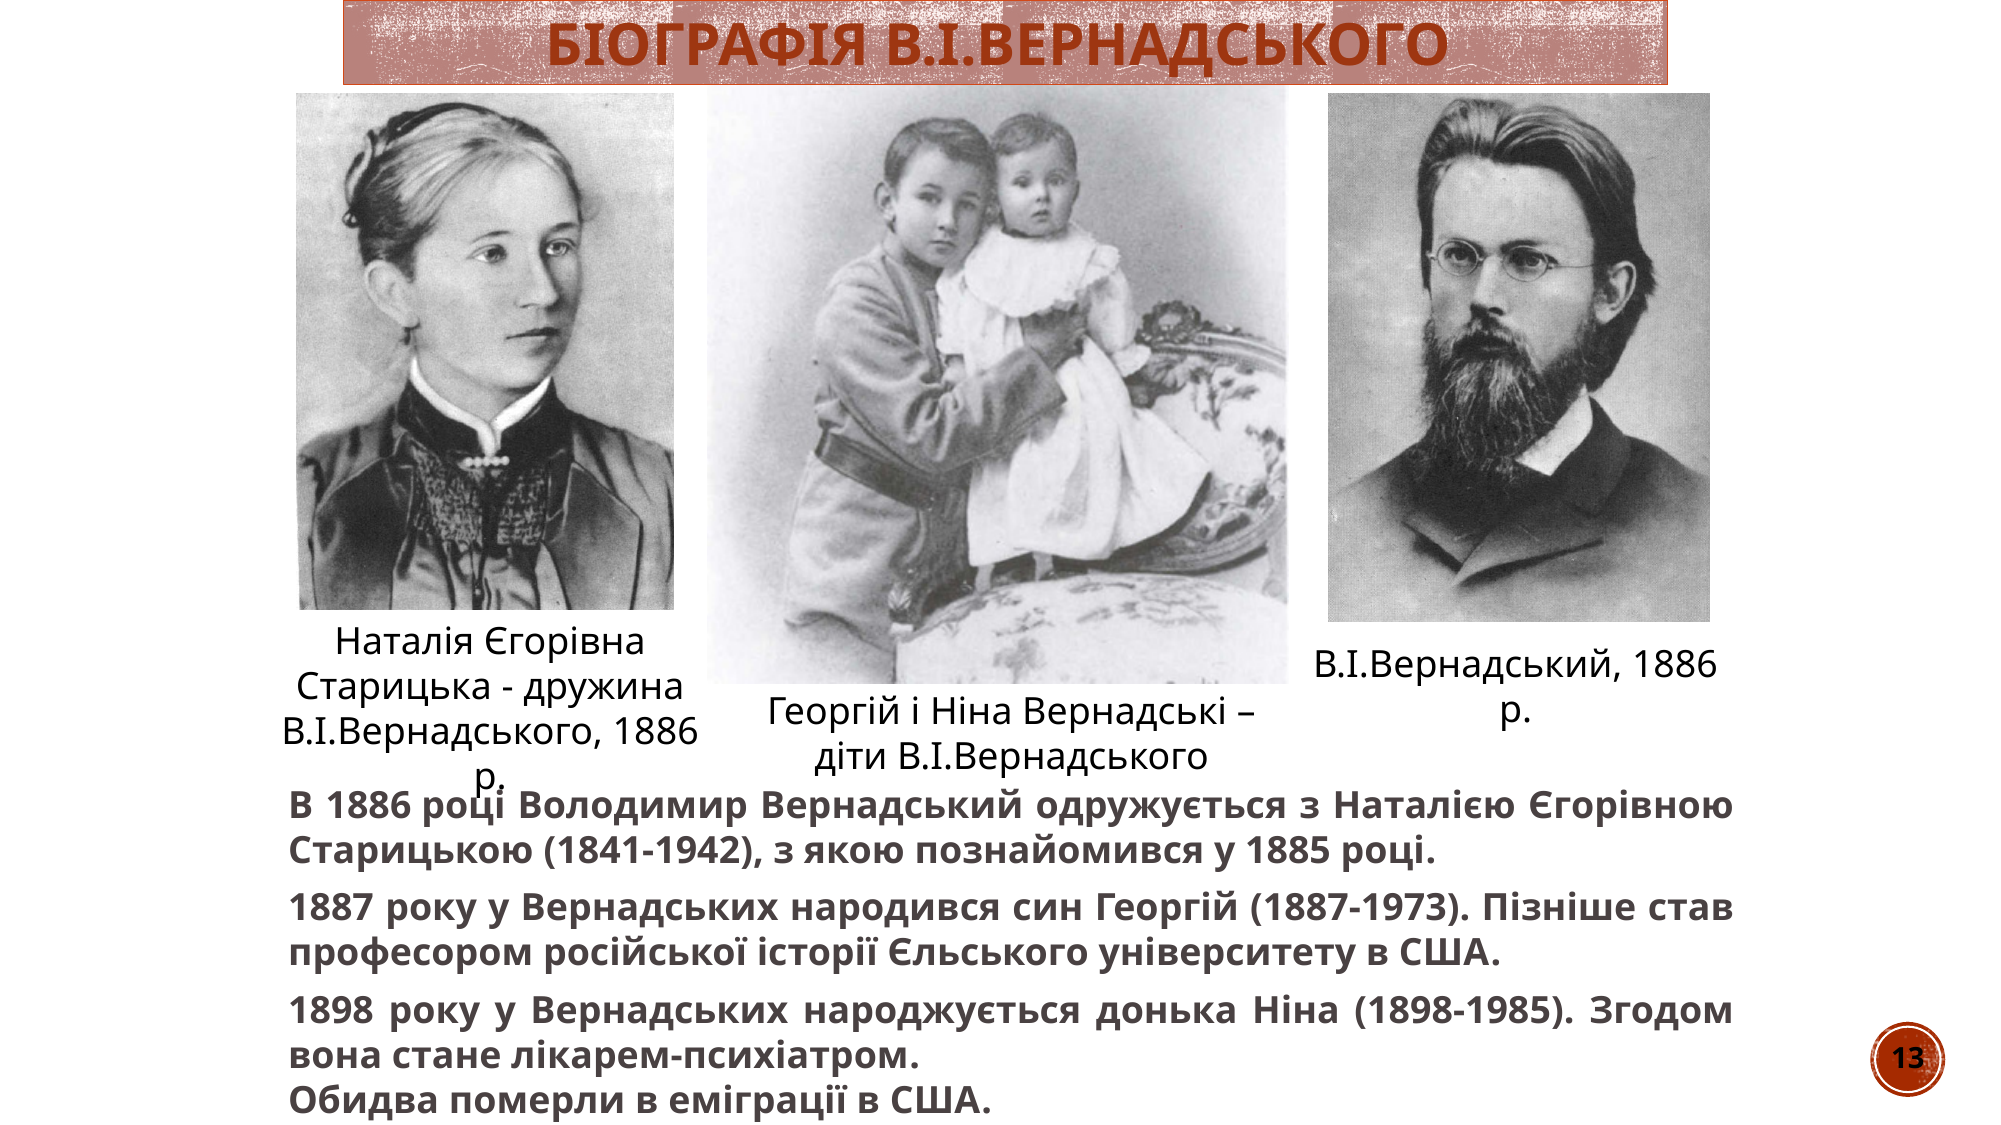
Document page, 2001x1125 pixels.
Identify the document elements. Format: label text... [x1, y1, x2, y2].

picture [707, 61, 1289, 684]
picture [296, 93, 674, 610]
text_box Георгій і Ніна Вернадські – діти В.І.Вернадського [718, 679, 1305, 773]
text_box В 1886 році Володимир Вернадський одружується з Наталією Єгорівною Старицькою (1841-1942), з якою познайомився у 1885 році. 1887 року у Вернадських народився син Георгій (1887-1973). Пізніше став професором російської історії Єльського університету в США. 1898 року у Вернадських народжується донька Ніна (1898-1985). Згодом вона стане лікарем-психіатром. Обидва померли в еміграції в США. [273, 773, 1750, 1125]
picture [1328, 93, 1710, 622]
slide_number 13 [1855, 1028, 1961, 1089]
text_box БІОГРАФІЯ В.І.ВЕРНАДСЬКОГО [343, 0, 1668, 85]
text_box В.І.Вернадський, 1886 р. [1289, 632, 1750, 738]
text_box Наталія Єгорівна Старицька - дружина В.І.Вернадського, 1886 р. [249, 609, 718, 805]
